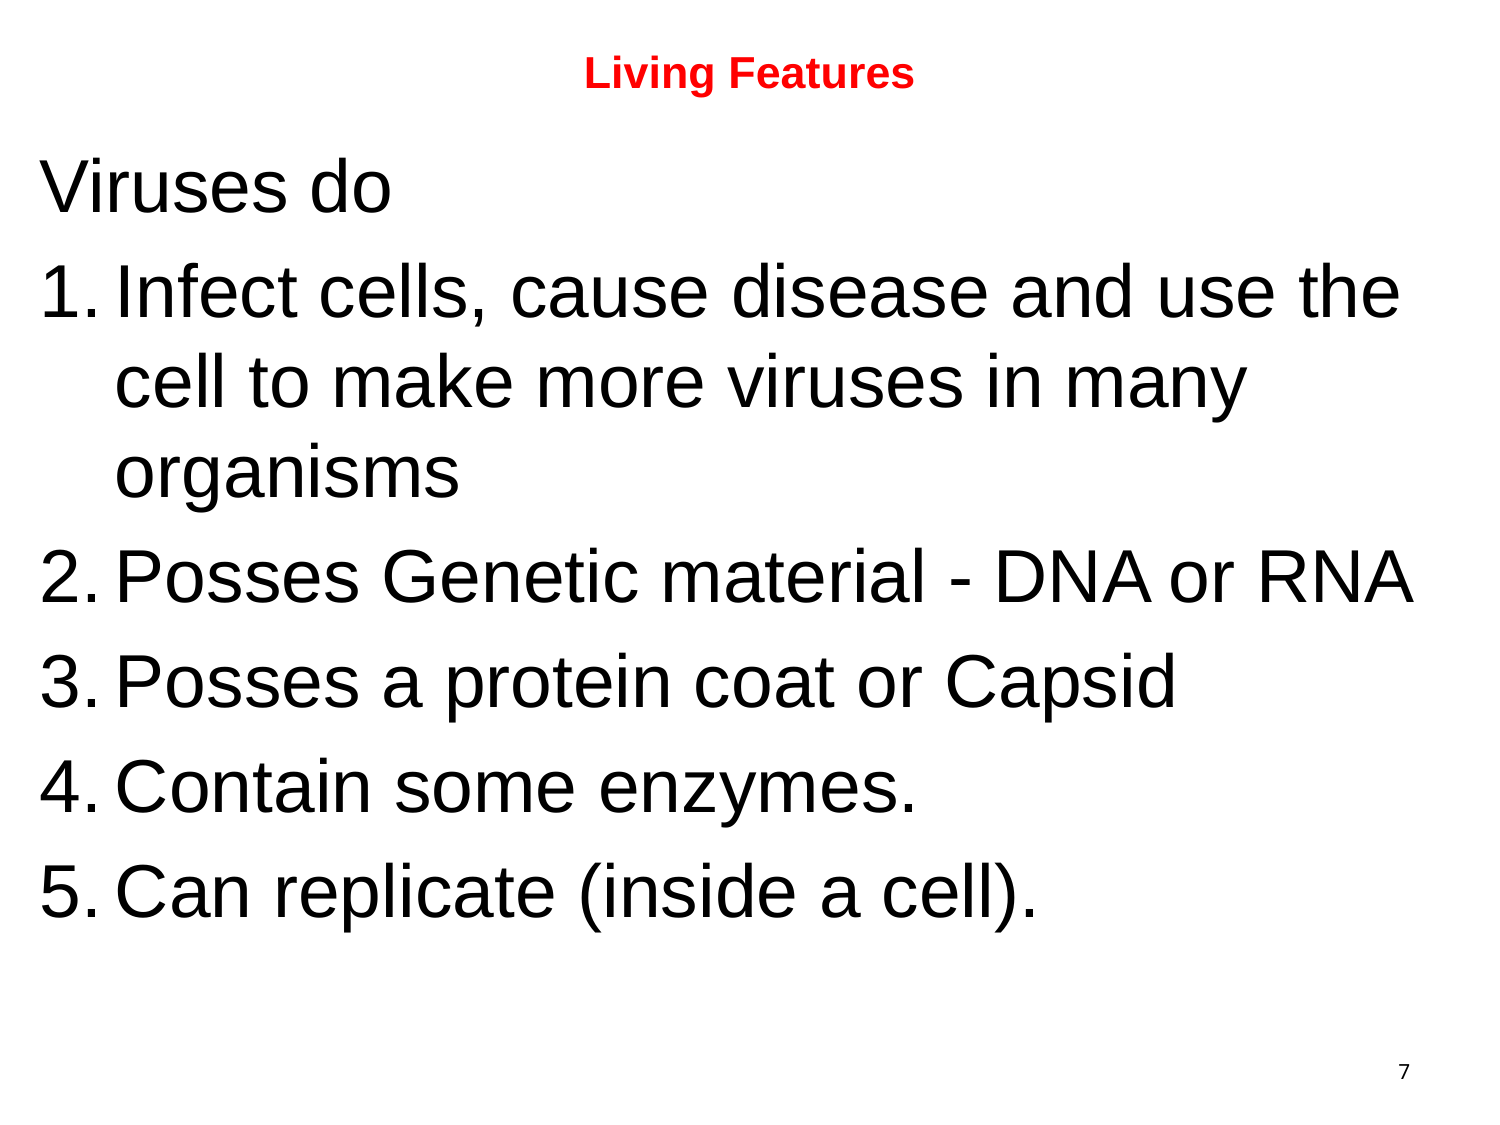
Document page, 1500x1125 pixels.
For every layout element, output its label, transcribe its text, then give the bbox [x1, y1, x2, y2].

title Living Features [75, 35, 1425, 161]
slide_number 7 [1074, 1042, 1425, 1103]
list Viruses do Infect cells, cause disease and use the cell to make more viruses in many organisms Posses Genetic material - DNA or RNA Posses a protein coat or Capsid Contain some enzymes. Can replicate (inside a cell). [24, 130, 1500, 943]
